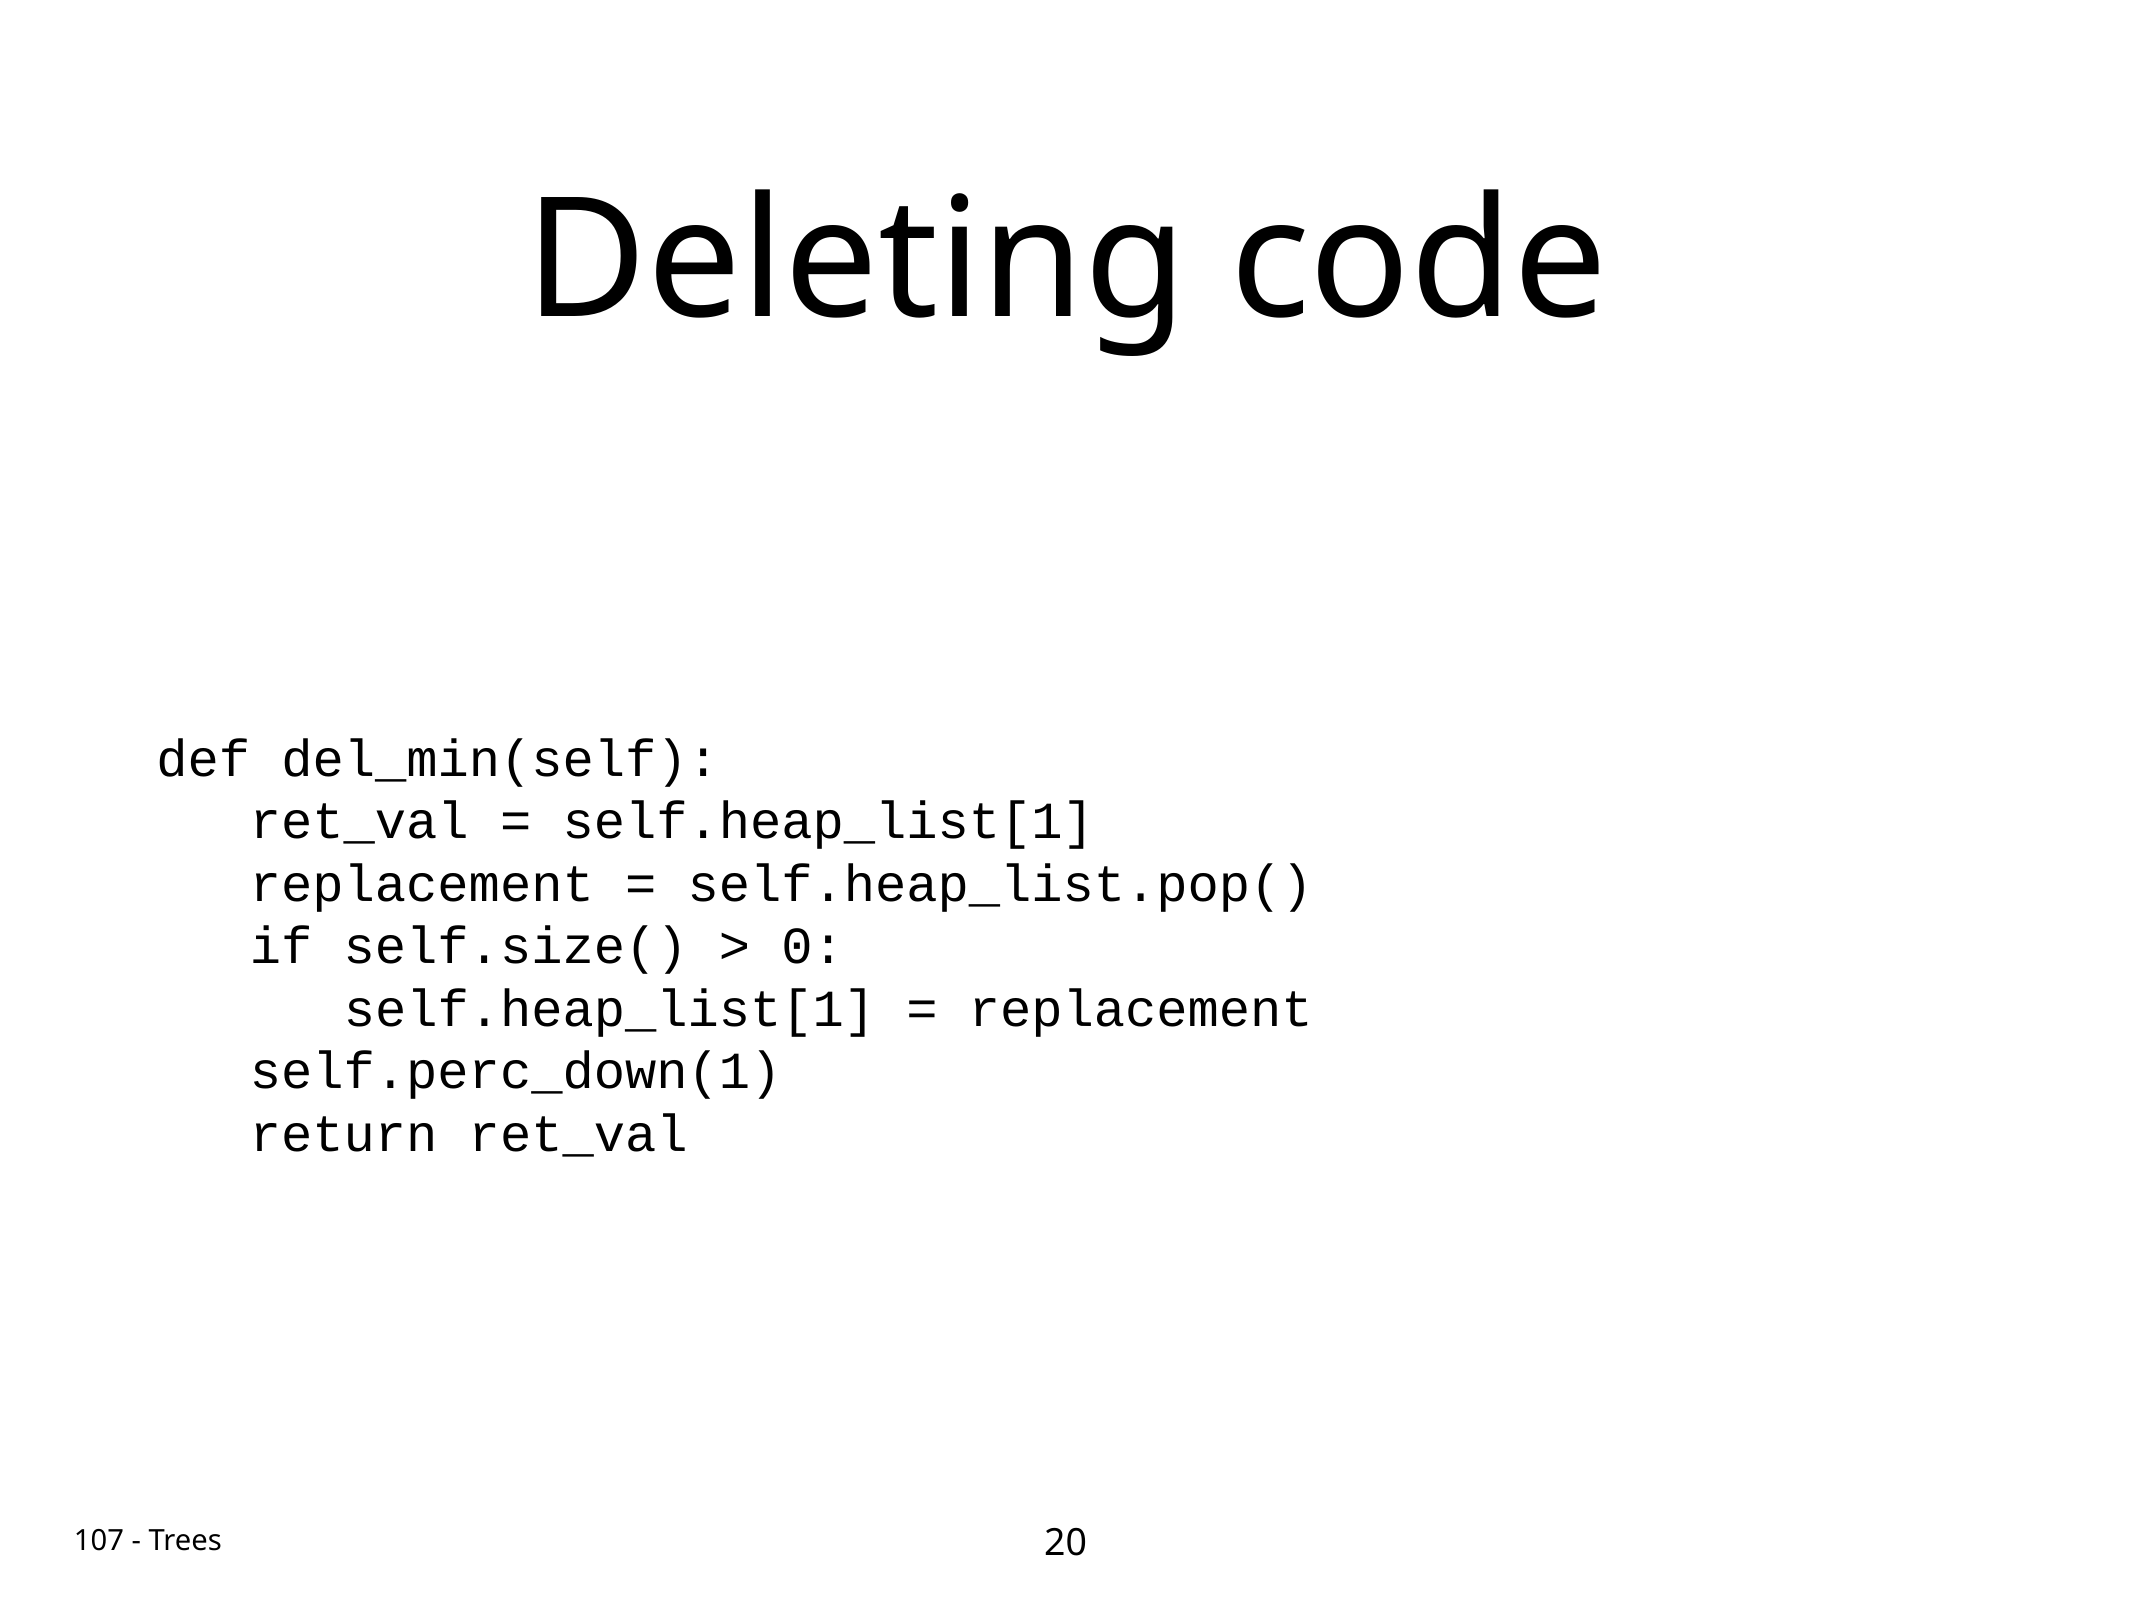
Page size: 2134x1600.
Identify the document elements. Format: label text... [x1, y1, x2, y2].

slide_number 20 [1034, 1517, 1097, 1581]
list def del_min(self): ret_val = self.heap_list[1] replacement = self.heap_list.pop() if self.size() > 0: self.heap_list[1] = replacement self.perc_down(1) return ret_val [155, 426, 1978, 1459]
title Deleting code [155, 72, 1978, 426]
